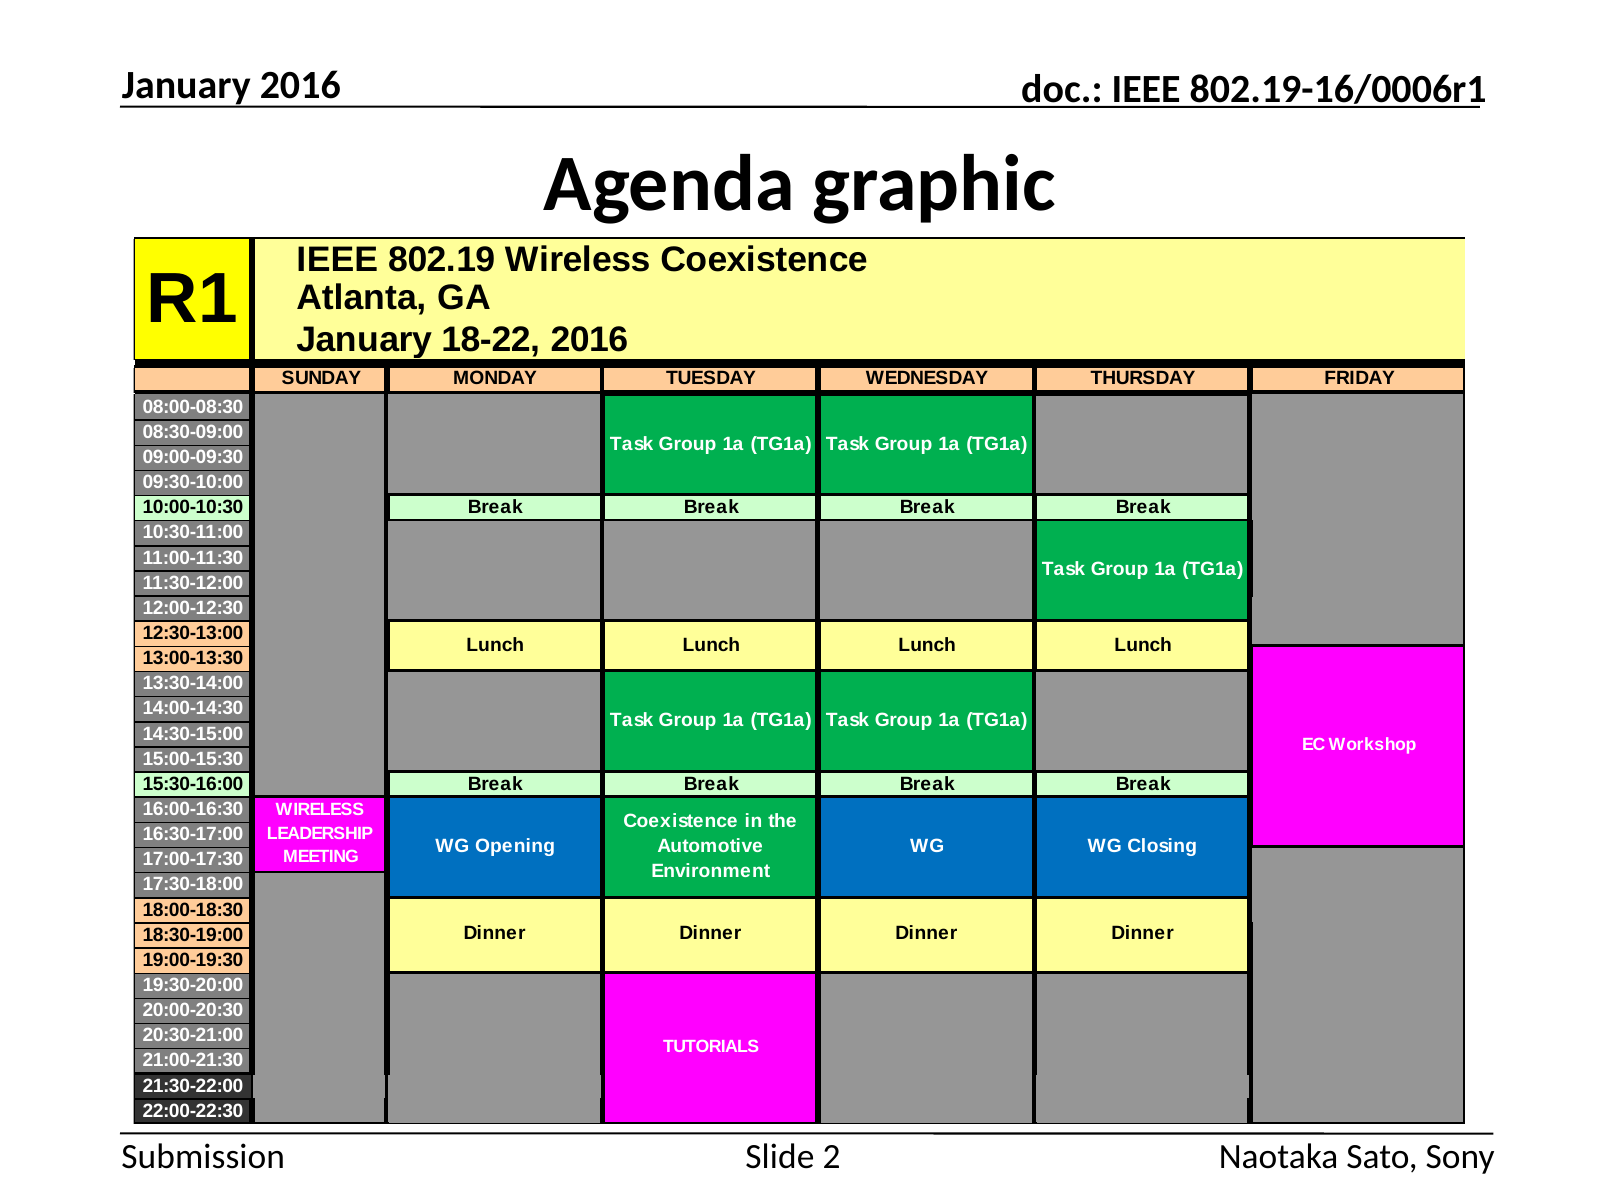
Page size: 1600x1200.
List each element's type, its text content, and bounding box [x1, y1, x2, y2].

footer Naotaka Sato, Sony [937, 1132, 1495, 1174]
slide_number Slide 2 [733, 1133, 854, 1197]
title Agenda graphic [119, 119, 1480, 238]
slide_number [121, 58, 451, 107]
picture [133, 237, 1467, 1126]
